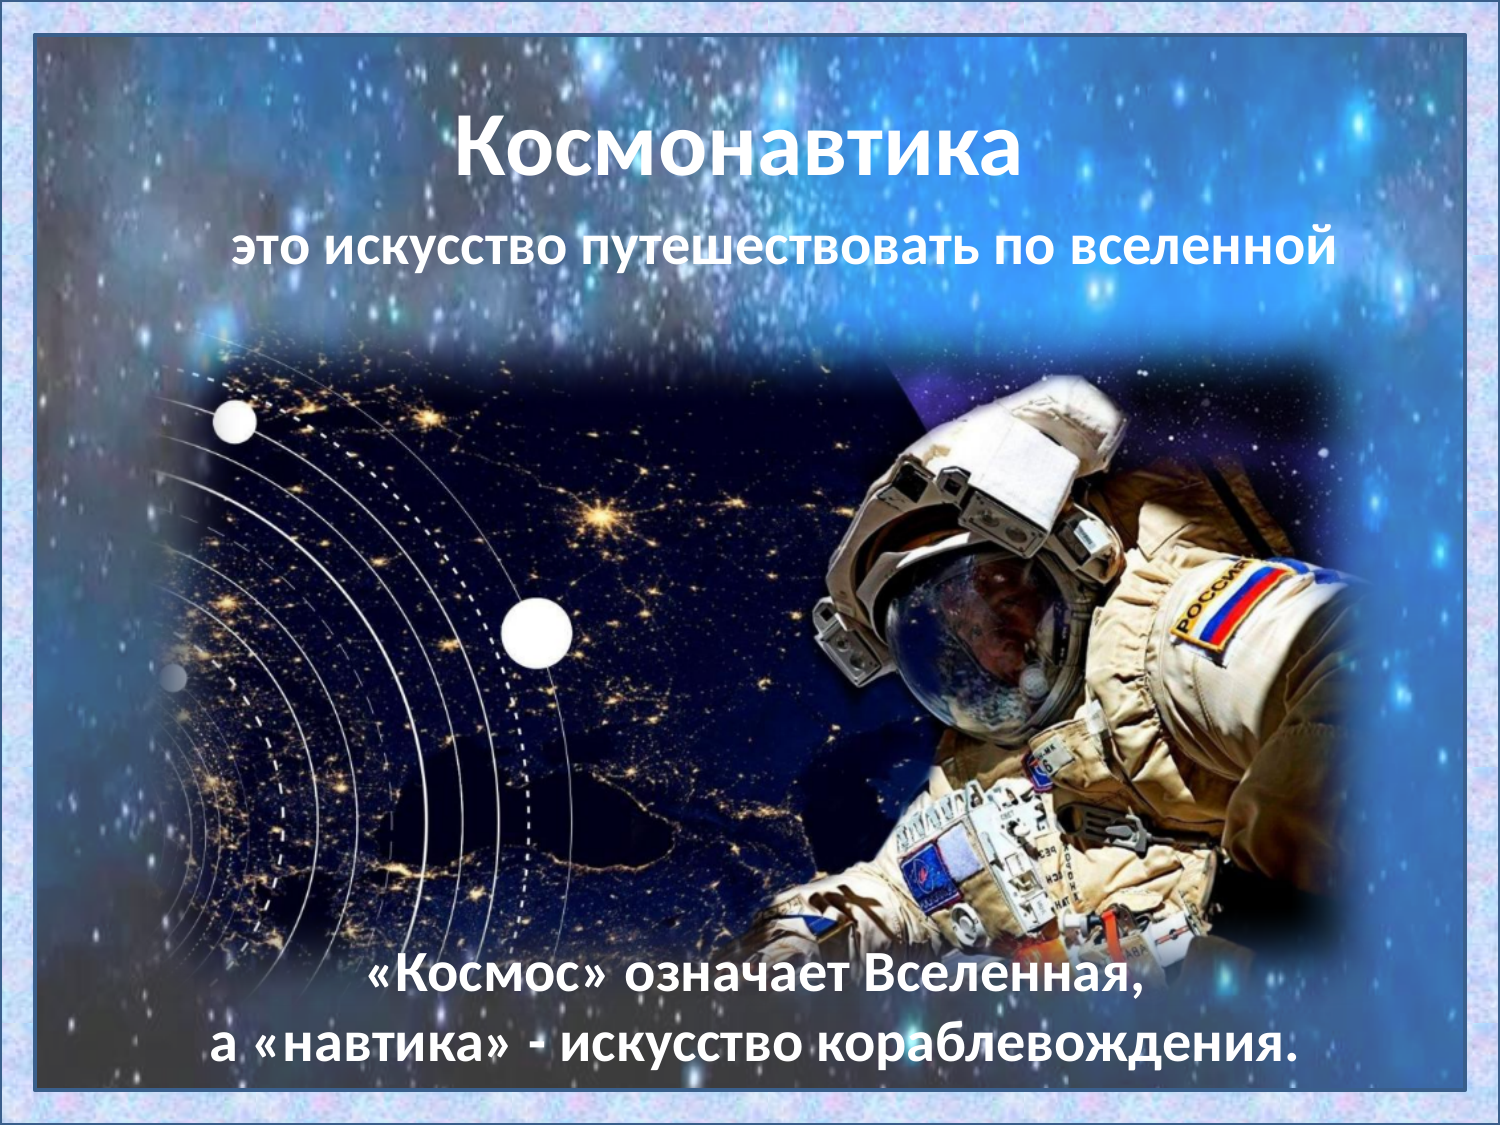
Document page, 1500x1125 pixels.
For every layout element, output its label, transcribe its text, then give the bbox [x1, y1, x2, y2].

title Космонавтика [75, 45, 1425, 233]
text_box [37, 37, 1463, 1088]
picture [140, 304, 1391, 1008]
text_box [0, 0, 1500, 1125]
text_box это искусство путешествовать по вселенной [152, 199, 1418, 284]
text_box «Космос» означает Вселенная, а «навтика» - искусство кораблевождения. [117, 925, 1407, 1125]
